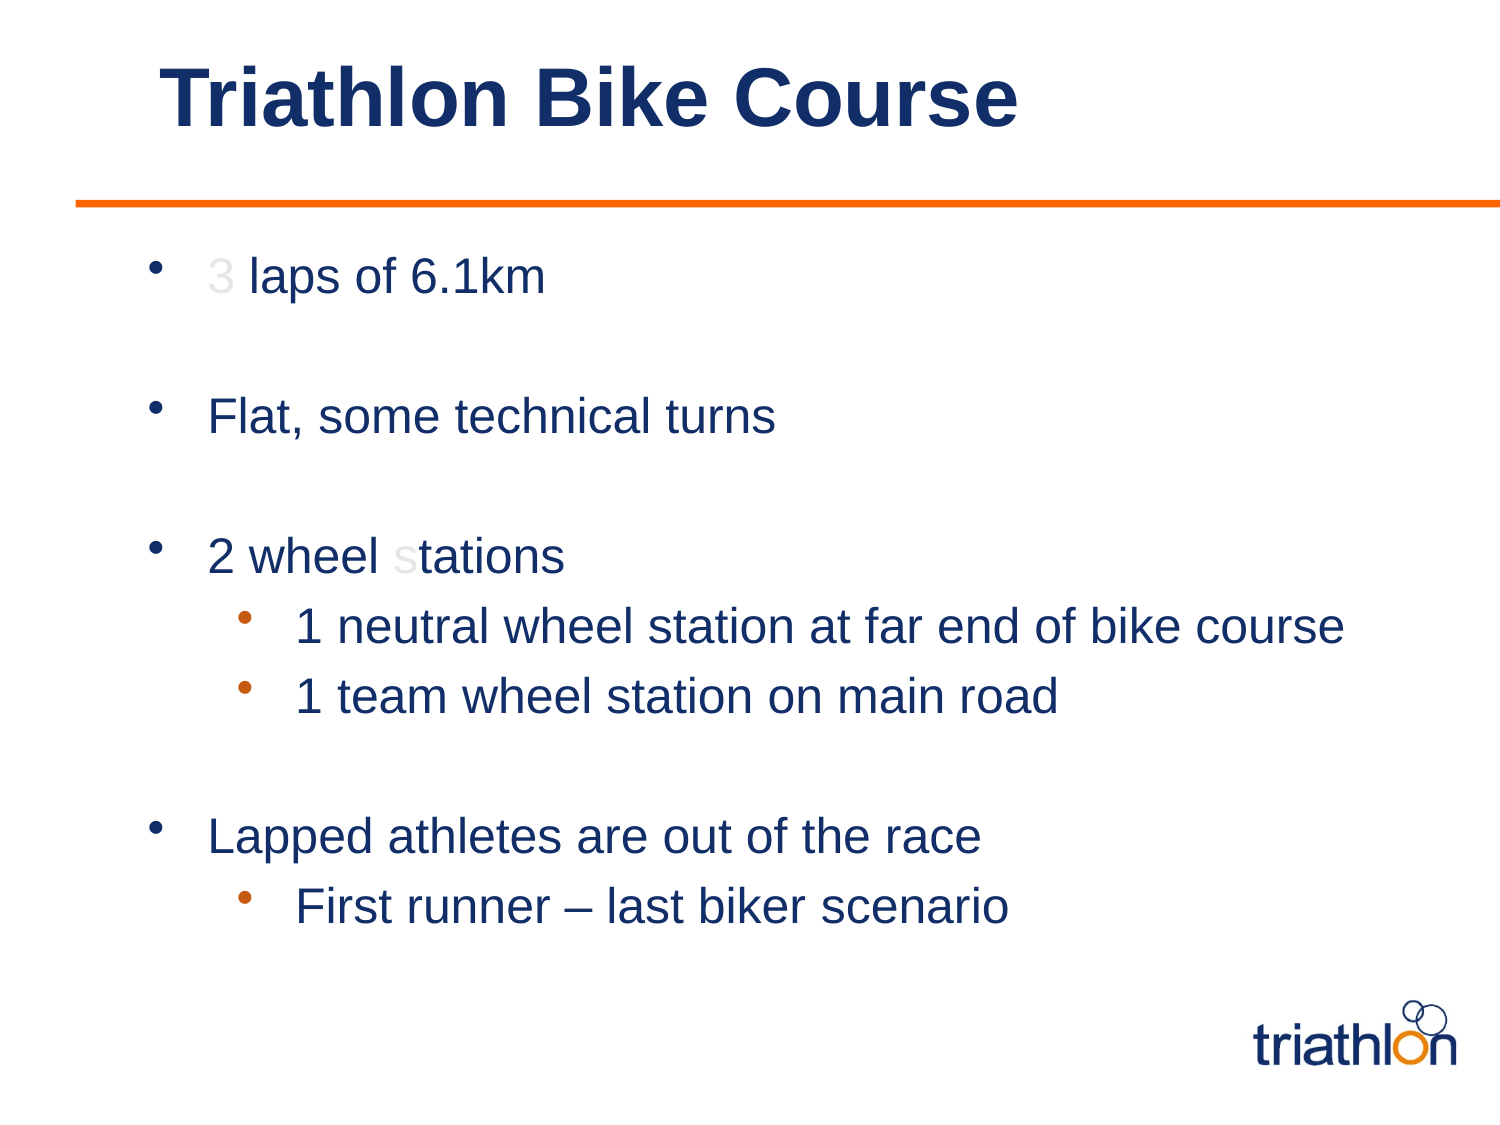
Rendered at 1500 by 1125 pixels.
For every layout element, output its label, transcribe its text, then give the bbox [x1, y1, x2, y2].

picture [1246, 987, 1458, 1076]
list 3 laps of 6.1km Flat, some technical turns 2 wheel stations 1 neutral wheel station at far end of bike course 1 team wheel station on main road Lapped athletes are out of the race First runner – last biker scenario [147, 243, 1380, 1033]
title Triathlon Bike Course [159, 42, 1465, 162]
